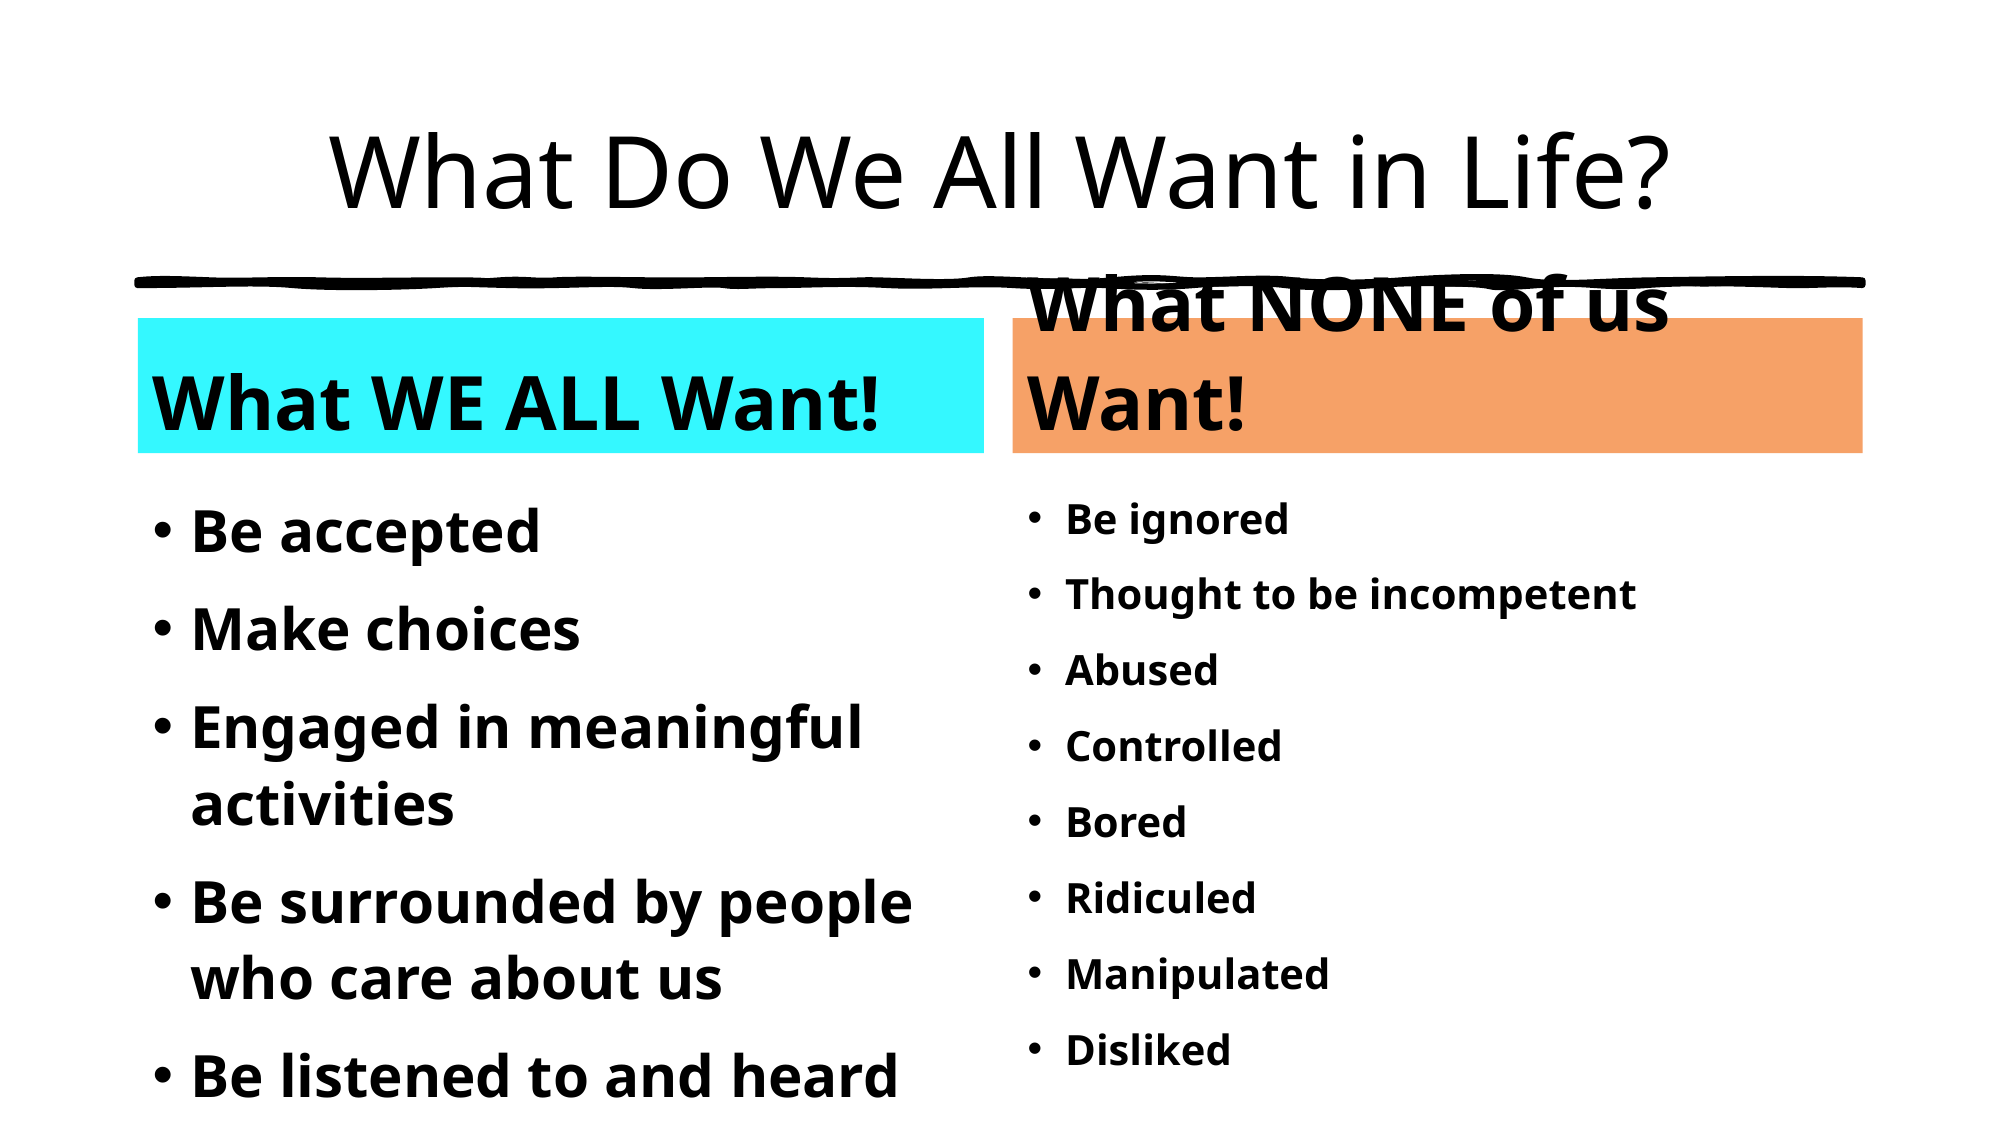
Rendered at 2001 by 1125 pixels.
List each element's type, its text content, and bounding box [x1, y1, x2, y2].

list Be accepted Make choices Engaged in meaningful activities Be surrounded by people who care about us Be listened to and heard by others Be loved [137, 479, 984, 1016]
title What Do We All Want in Life? [137, 59, 1863, 278]
list What WE ALL Want! [137, 318, 984, 454]
list Be ignored Thought to be incompetent Abused Controlled Bored Ridiculed Manipulated Disliked [1012, 479, 1863, 1016]
list What NONE of us Want! [1012, 318, 1863, 454]
